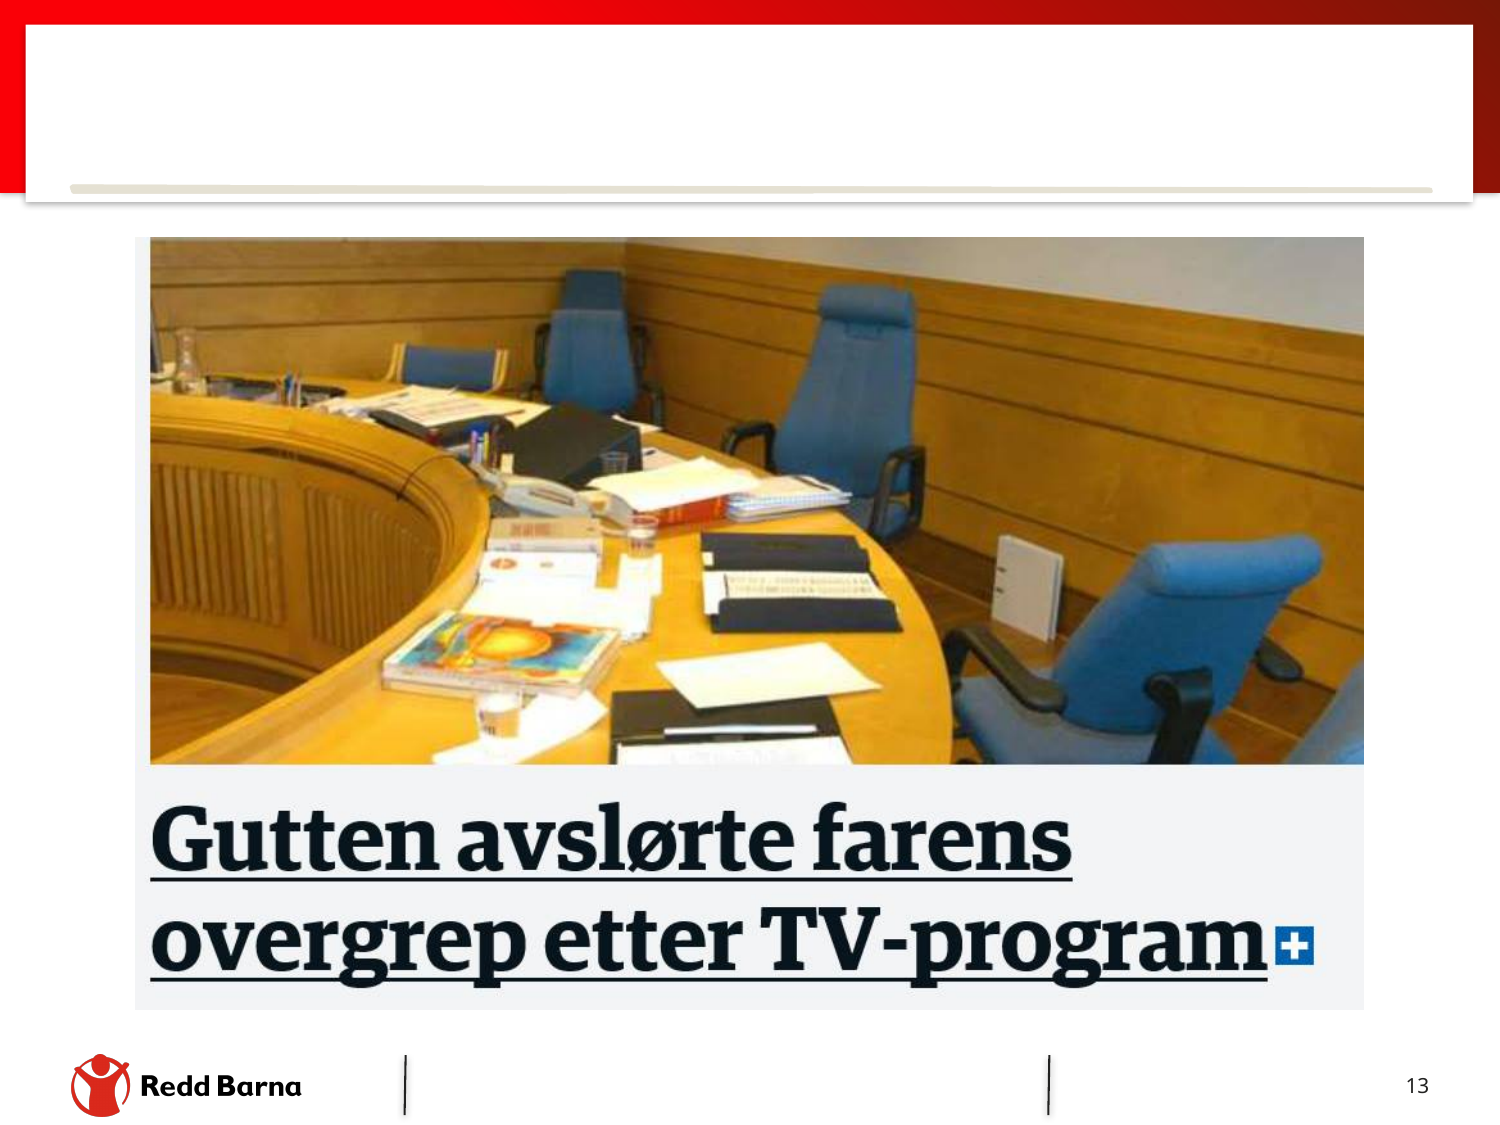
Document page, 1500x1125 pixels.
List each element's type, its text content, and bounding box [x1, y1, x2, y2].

picture [71, 1054, 302, 1117]
slide_number 13 [1317, 1056, 1445, 1117]
picture [69, 184, 1433, 194]
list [134, 236, 1365, 1010]
